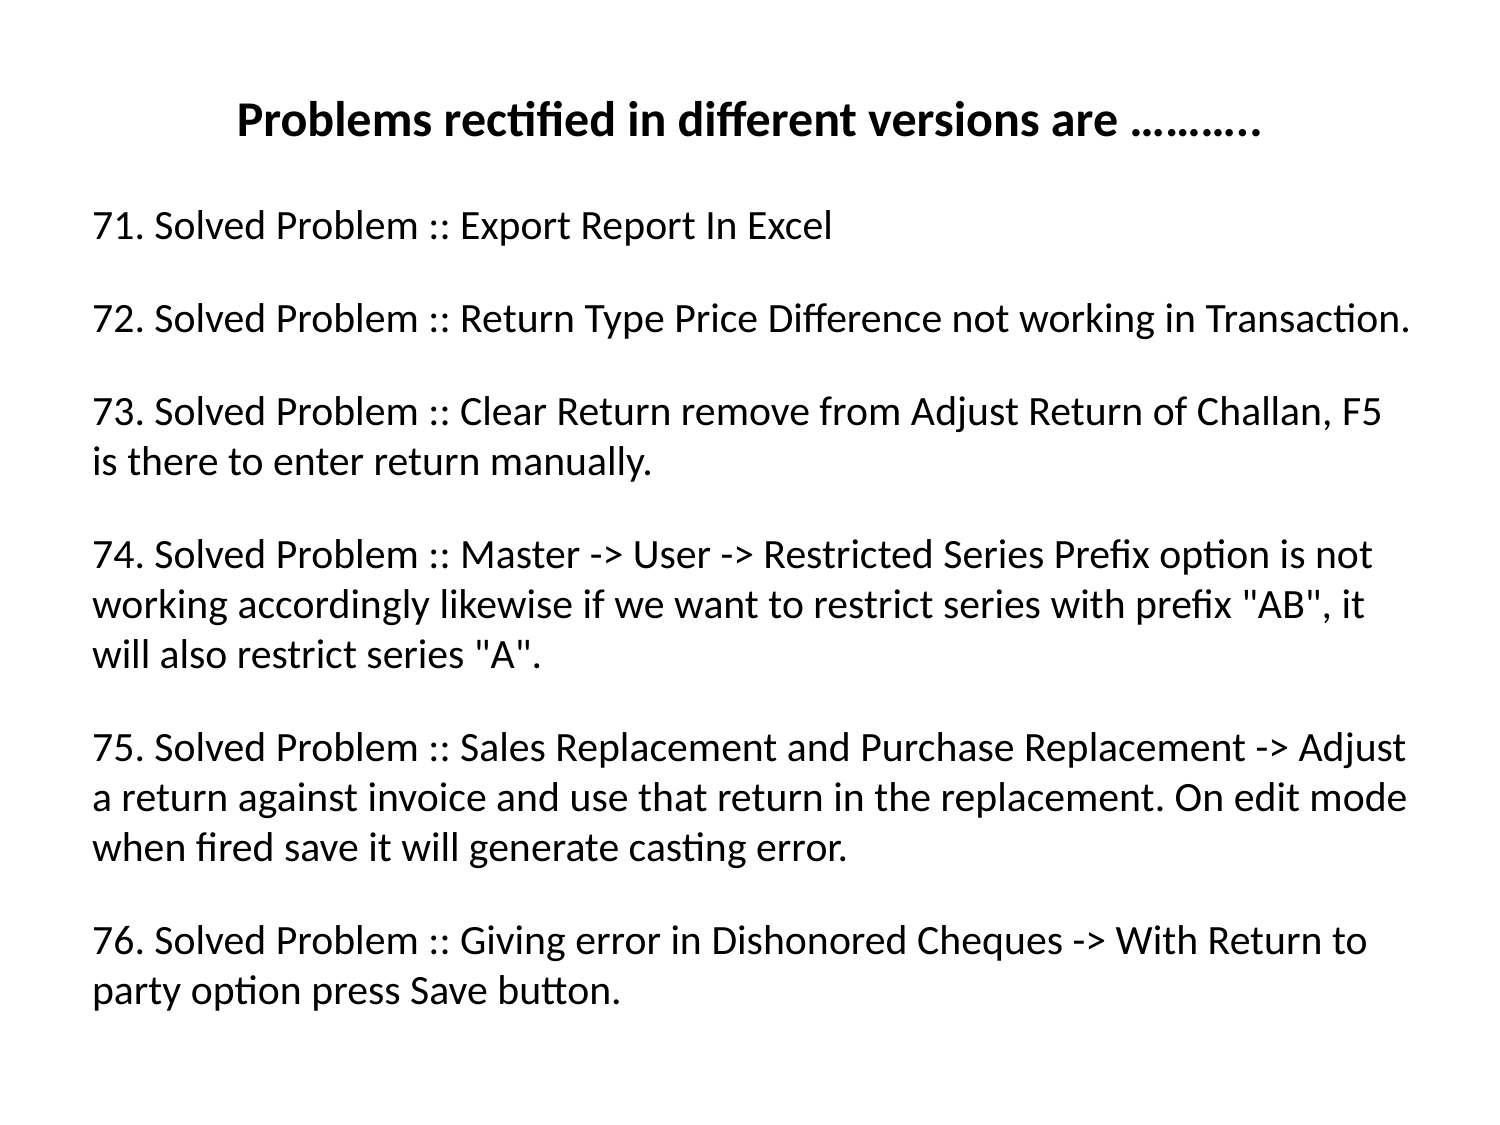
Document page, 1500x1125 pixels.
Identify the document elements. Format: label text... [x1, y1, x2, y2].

text_box 71. Solved Problem :: Export Report In Excel 72. Solved Problem :: Return Type Price Difference not working in Transaction. 73. Solved Problem :: Clear Return remove from Adjust Return of Challan, F5 is there to enter return manually. 74. Solved Problem :: Master -> User -> Restricted Series Prefix option is not working accordingly likewise if we want to restrict series with prefix "AB", it will also restrict series "A". 75. Solved Problem :: Sales Replacement and Purchase Replacement -> Adjust a return against invoice and use that return in the replacement. On edit mode when fired save it will generate casting error. 76. Solved Problem :: Giving error in Dishonored Cheques -> With Return to party option press Save button. [77, 190, 1428, 1080]
title Problems rectified in different versions are ……….. [75, 45, 1425, 248]
